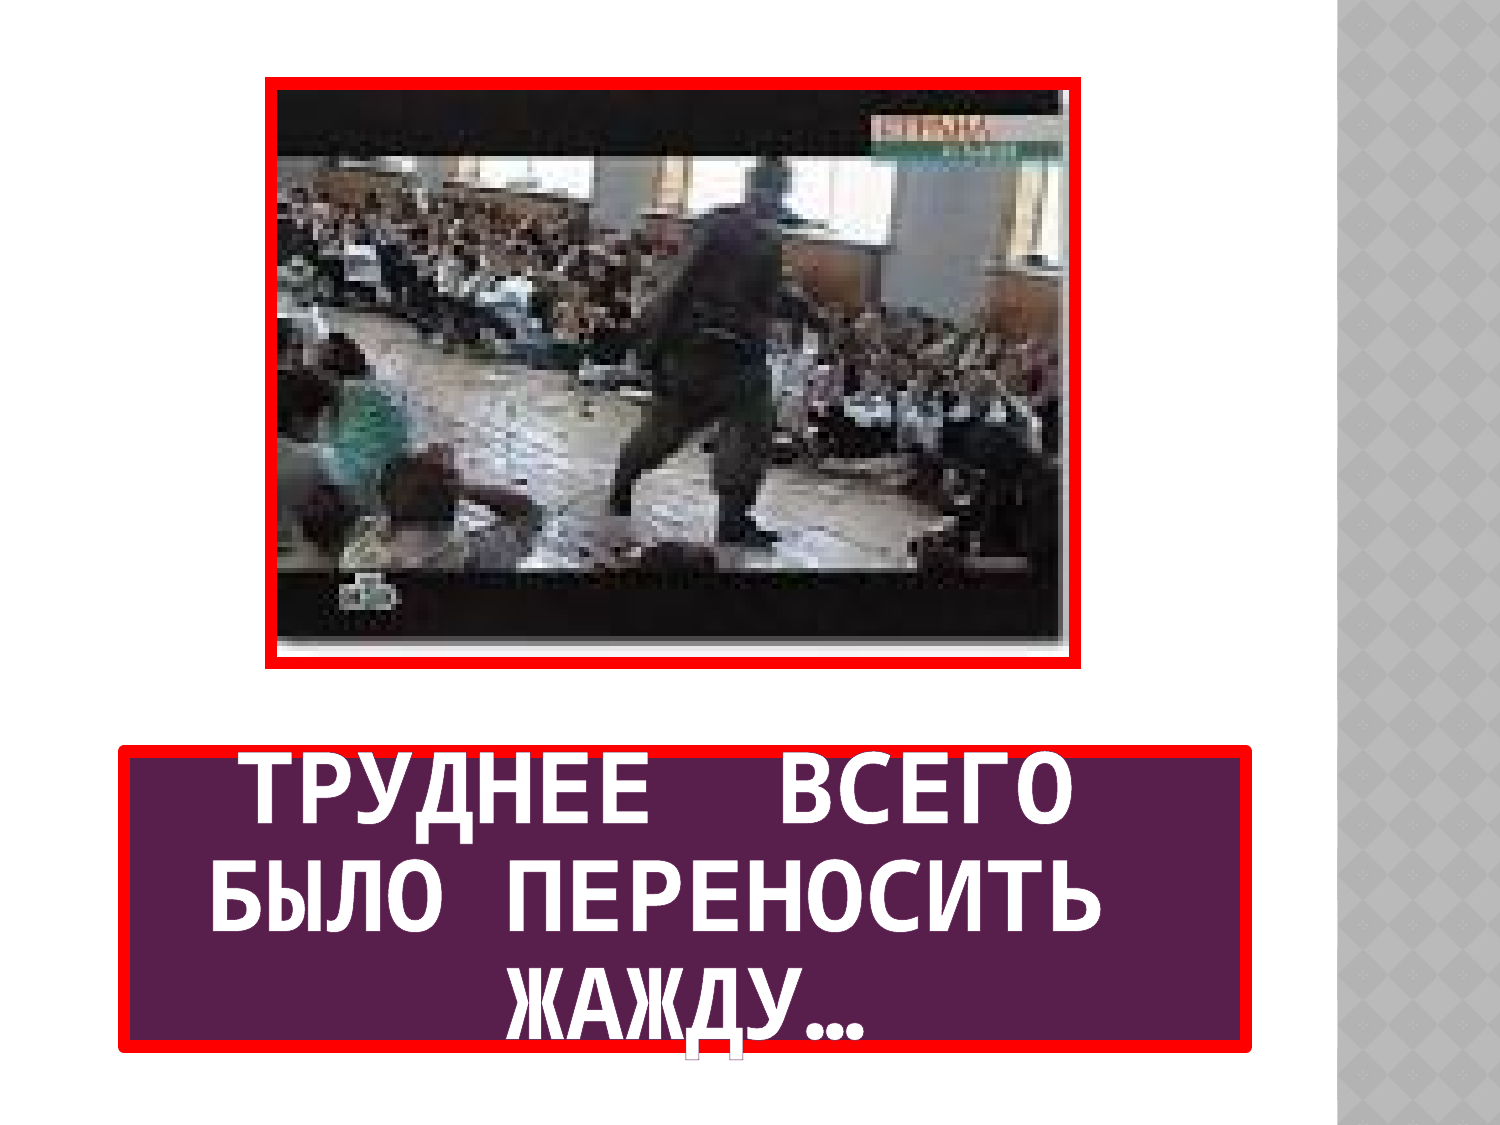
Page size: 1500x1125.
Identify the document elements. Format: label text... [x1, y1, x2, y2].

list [277, 89, 1070, 658]
title Труднее всего было переносить жажду… [123, 751, 1247, 1047]
